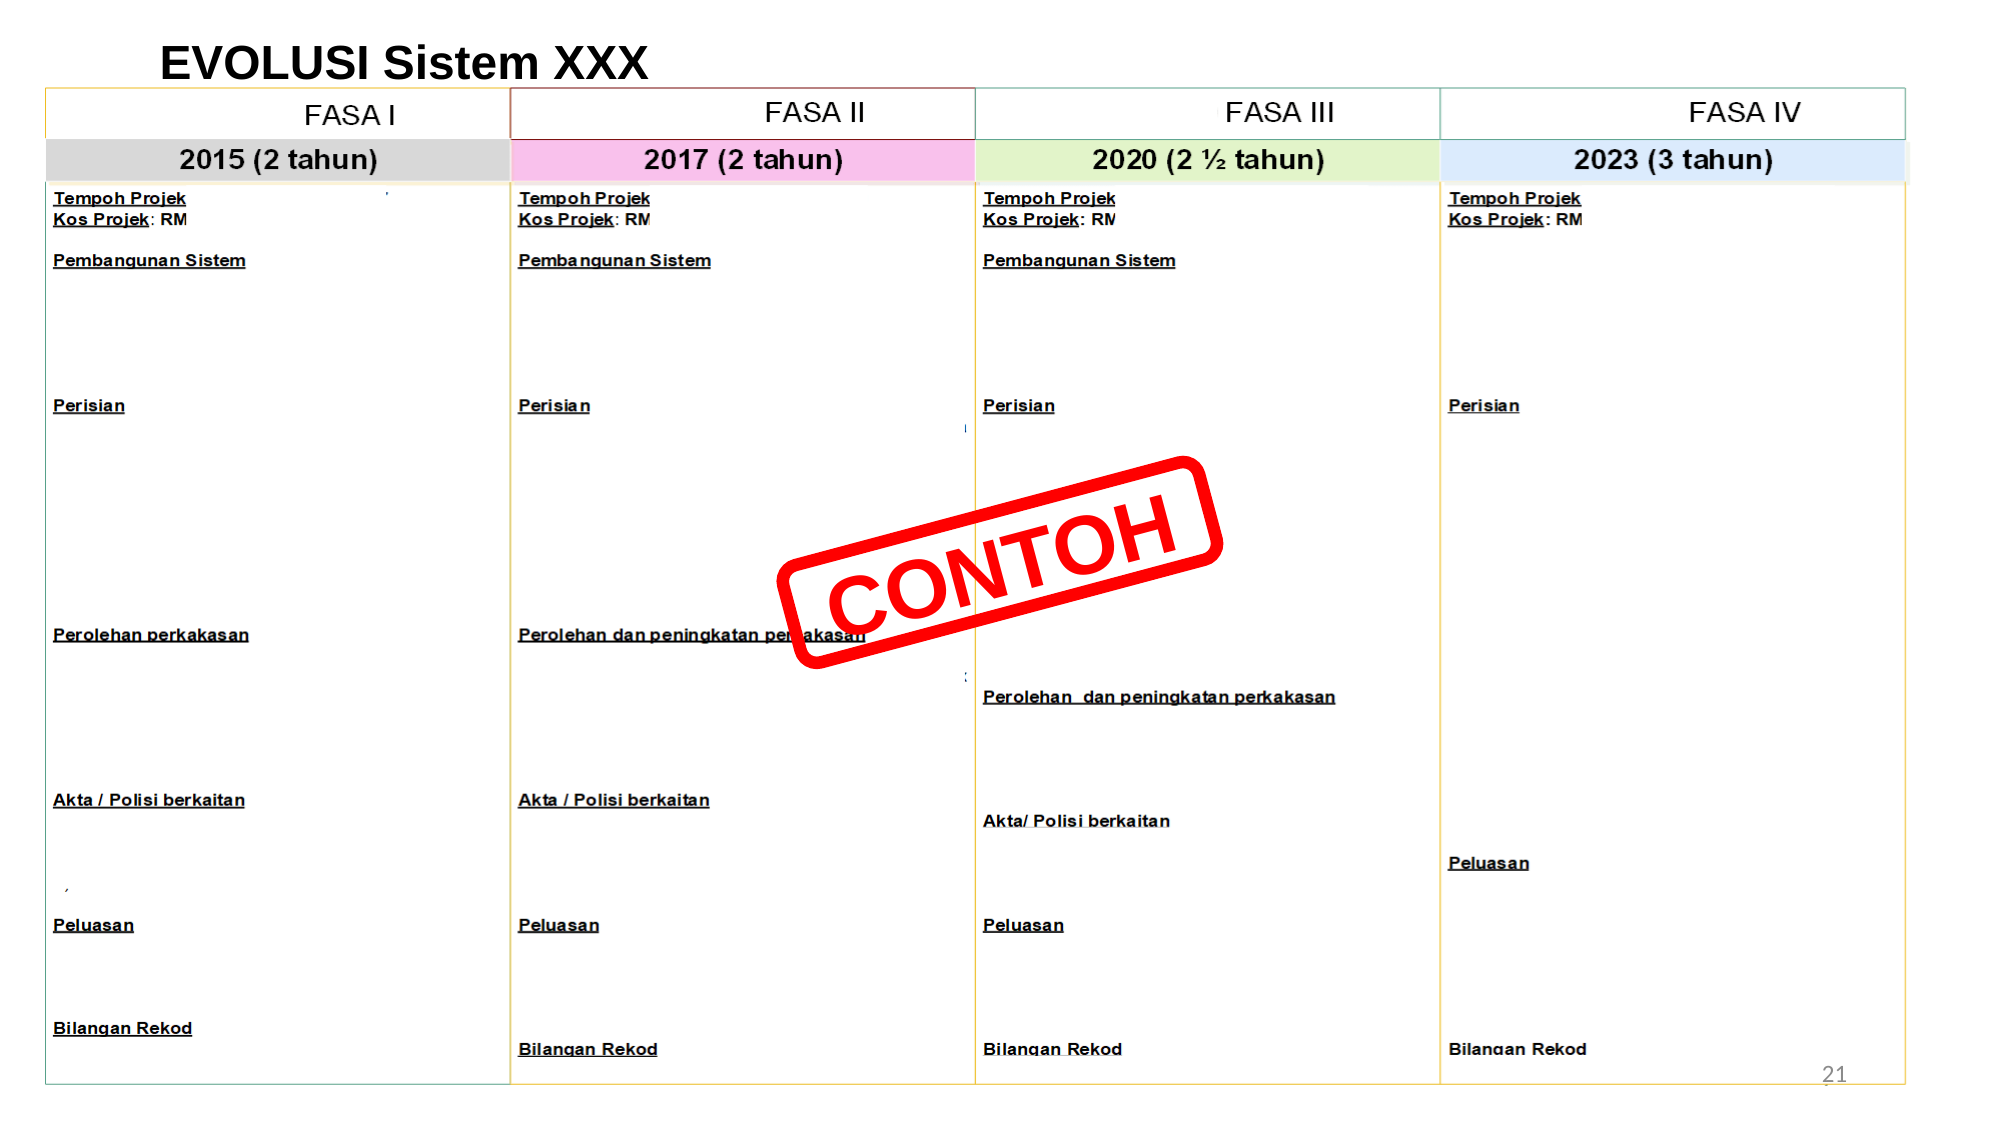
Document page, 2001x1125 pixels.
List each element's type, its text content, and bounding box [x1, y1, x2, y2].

picture [42, 86, 1958, 1108]
text_box EVOLUSI Sistem XXX [144, 23, 1035, 86]
